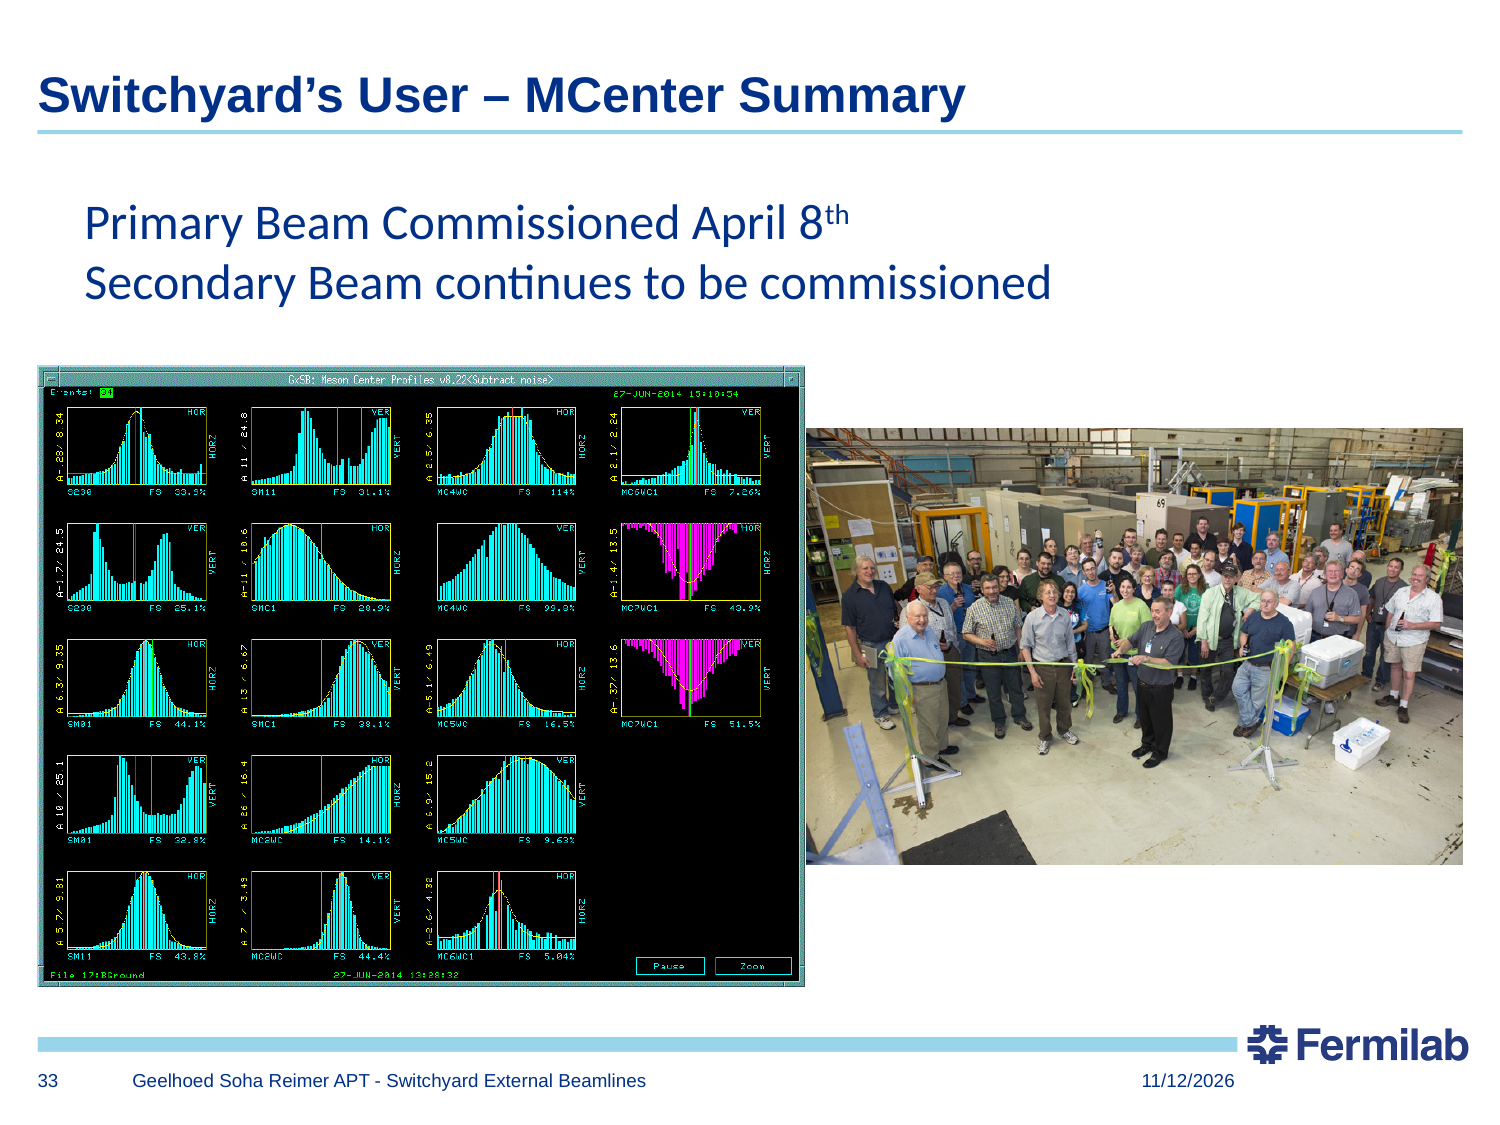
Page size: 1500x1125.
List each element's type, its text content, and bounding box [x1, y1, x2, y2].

picture [0, 0, 1500, 1125]
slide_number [1058, 1068, 1235, 1109]
slide_number 33 [37, 1068, 111, 1109]
text_box Primary Beam Commissioned April 8th Secondary Beam continues to be commissioned [69, 181, 1080, 317]
footer Geelhoed Soha Reimer APT - Switchyard External Beamlines [132, 1068, 1014, 1109]
title Switchyard’s User – MCenter Summary [37, 16, 1463, 123]
